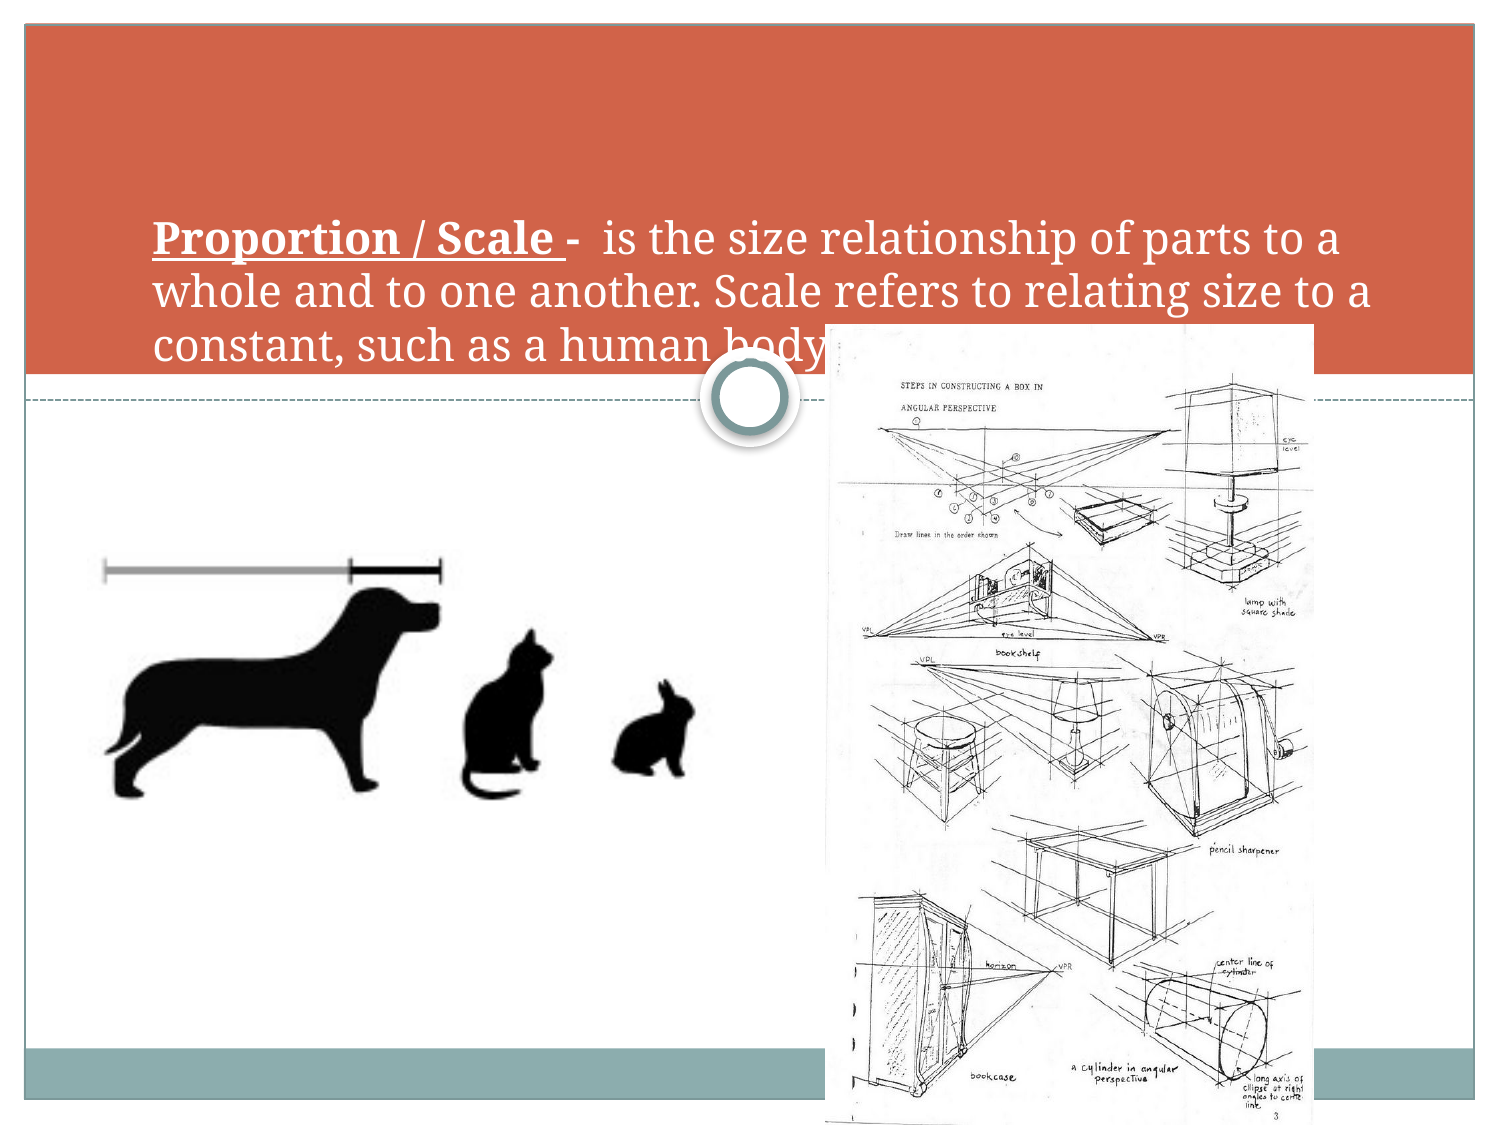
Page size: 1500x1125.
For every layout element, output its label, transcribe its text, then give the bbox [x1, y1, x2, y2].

title Proportion / Scale - is the size relationship of parts to a whole and to one another. Scale refers to relating size to a constant, such as a human body. [137, 200, 1413, 450]
picture [87, 549, 722, 811]
picture [824, 324, 1314, 1125]
